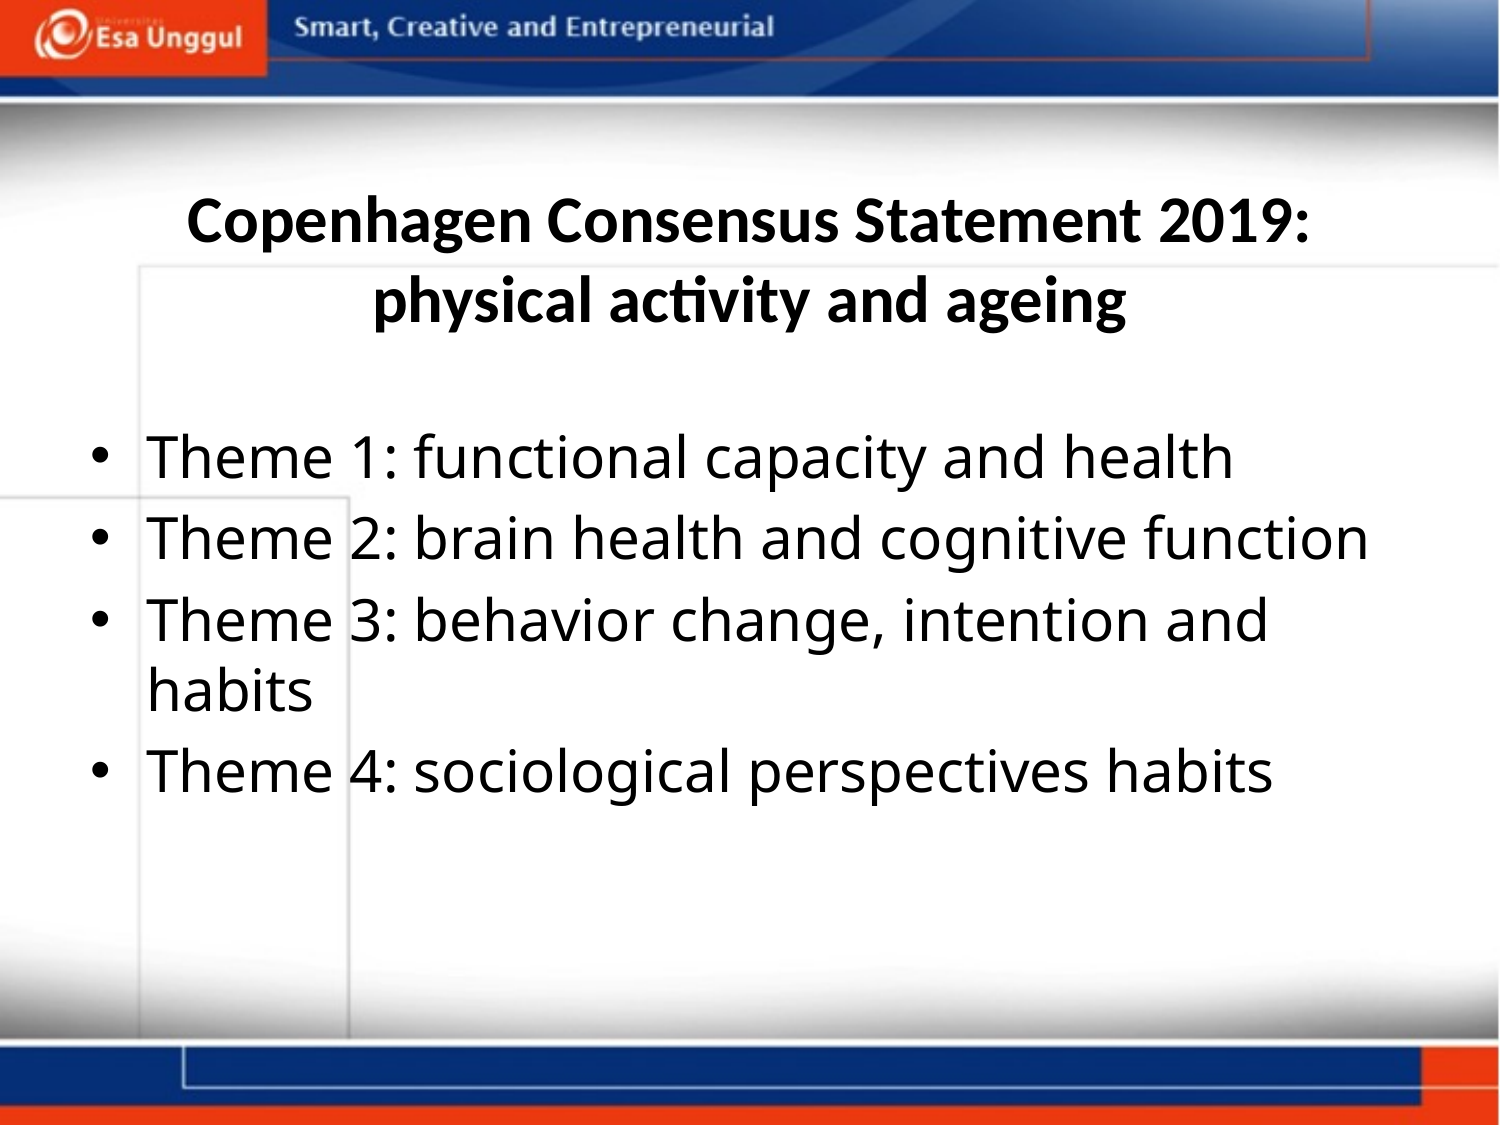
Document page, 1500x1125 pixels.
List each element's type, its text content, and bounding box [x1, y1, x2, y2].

picture [0, 0, 1500, 1125]
title Copenhagen Consensus Statement 2019: physical activity and ageing [75, 162, 1425, 350]
list Theme 1: functional capacity and health Theme 2: brain health and cognitive function Theme 3: behavior change, intention and habits Theme 4: sociological perspectives habits [75, 412, 1425, 1005]
